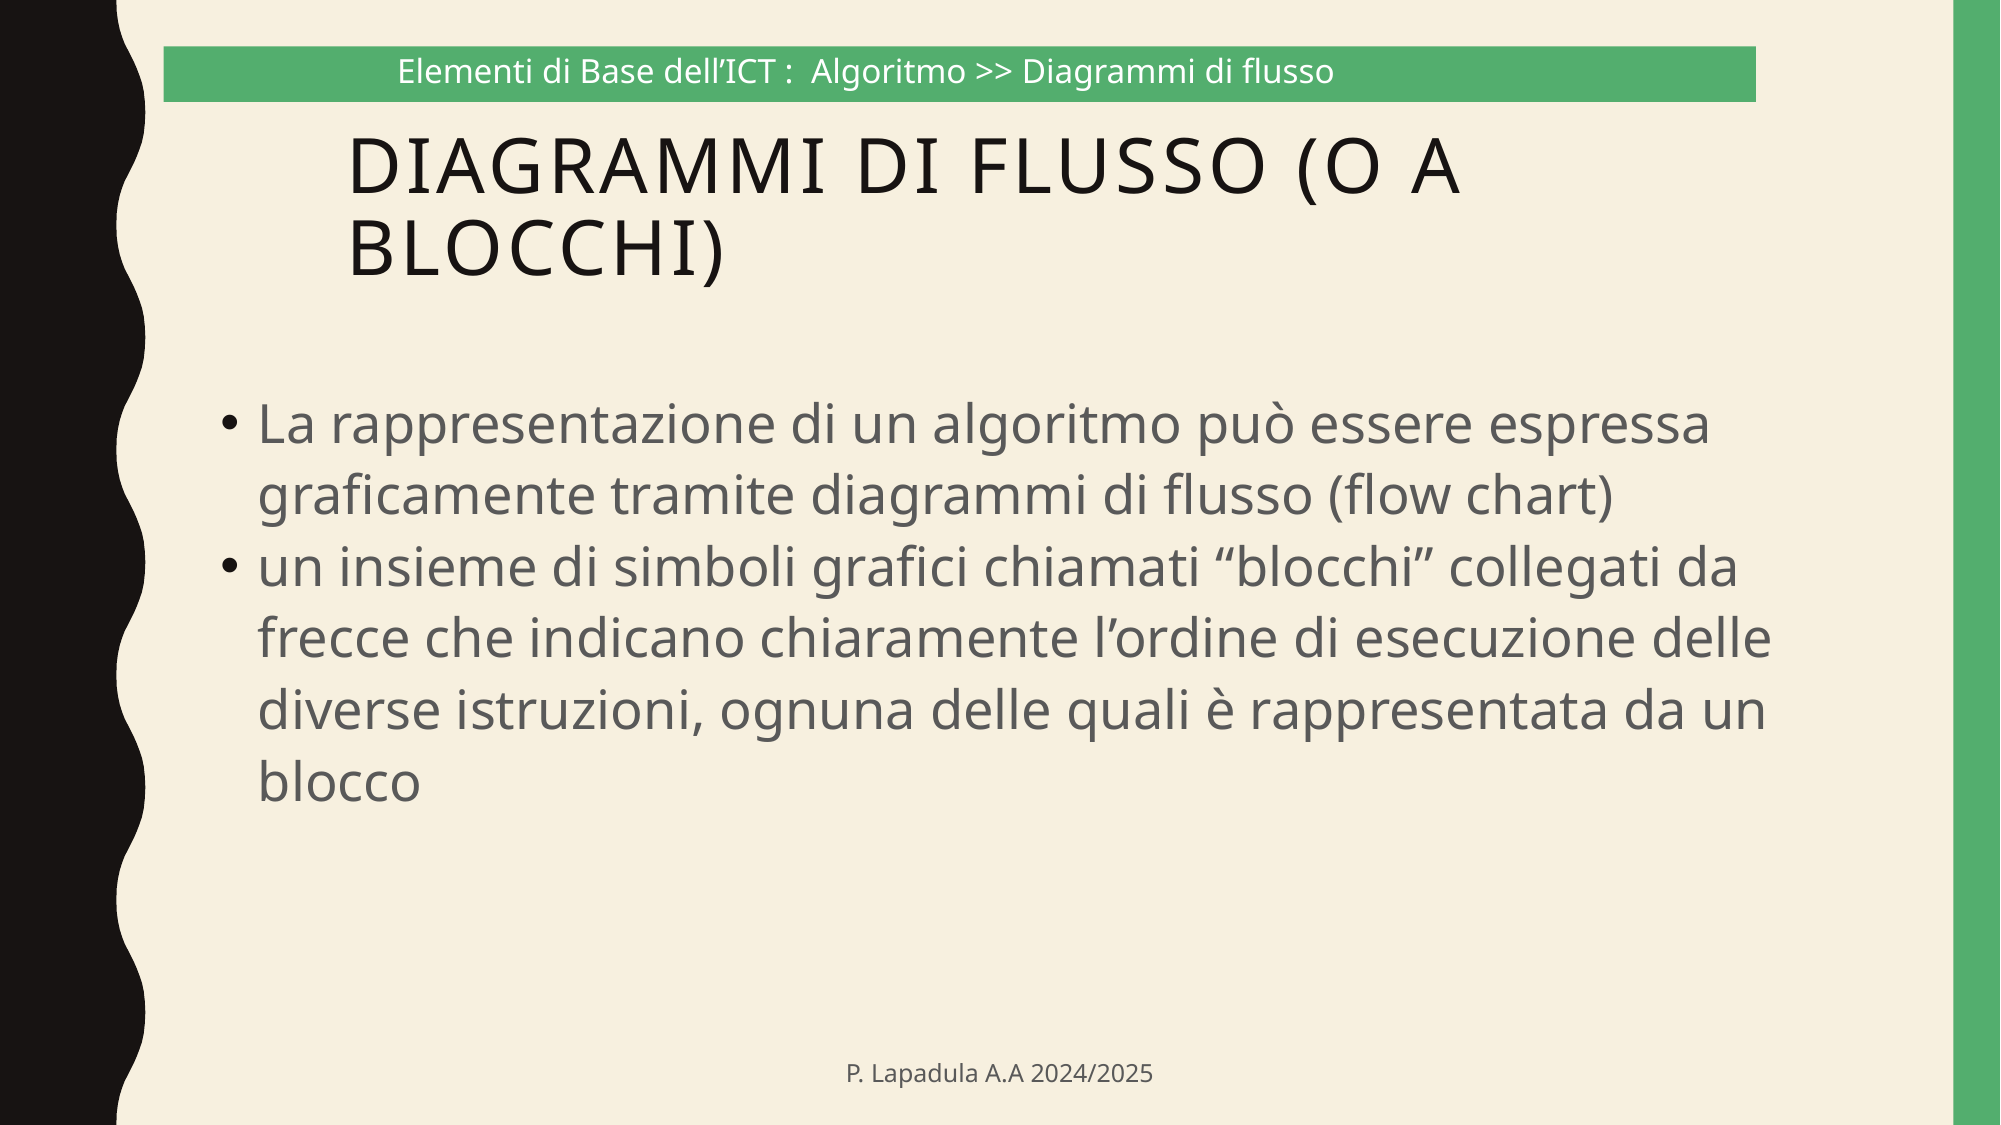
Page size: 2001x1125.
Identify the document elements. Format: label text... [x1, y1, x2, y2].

text_box Elementi di Base dell’ICT : Algoritmo >> Diagrammi di flusso [382, 42, 1697, 98]
list La rappresentazione di un algoritmo può essere espressa graficamente tramite diagrammi di flusso (flow chart) un insieme di simboli grafici chiamati “blocchi” collegati da frecce che indicano chiaramente l’ordine di esecuzione delle diverse istruzioni, ognuna delle quali è rappresentata da un blocco [205, 375, 1875, 965]
footer P. Lapadula A.A 2024/2025 [662, 1045, 1338, 1103]
title Diagrammi di flusso (o a blocchi) [331, 119, 1572, 303]
